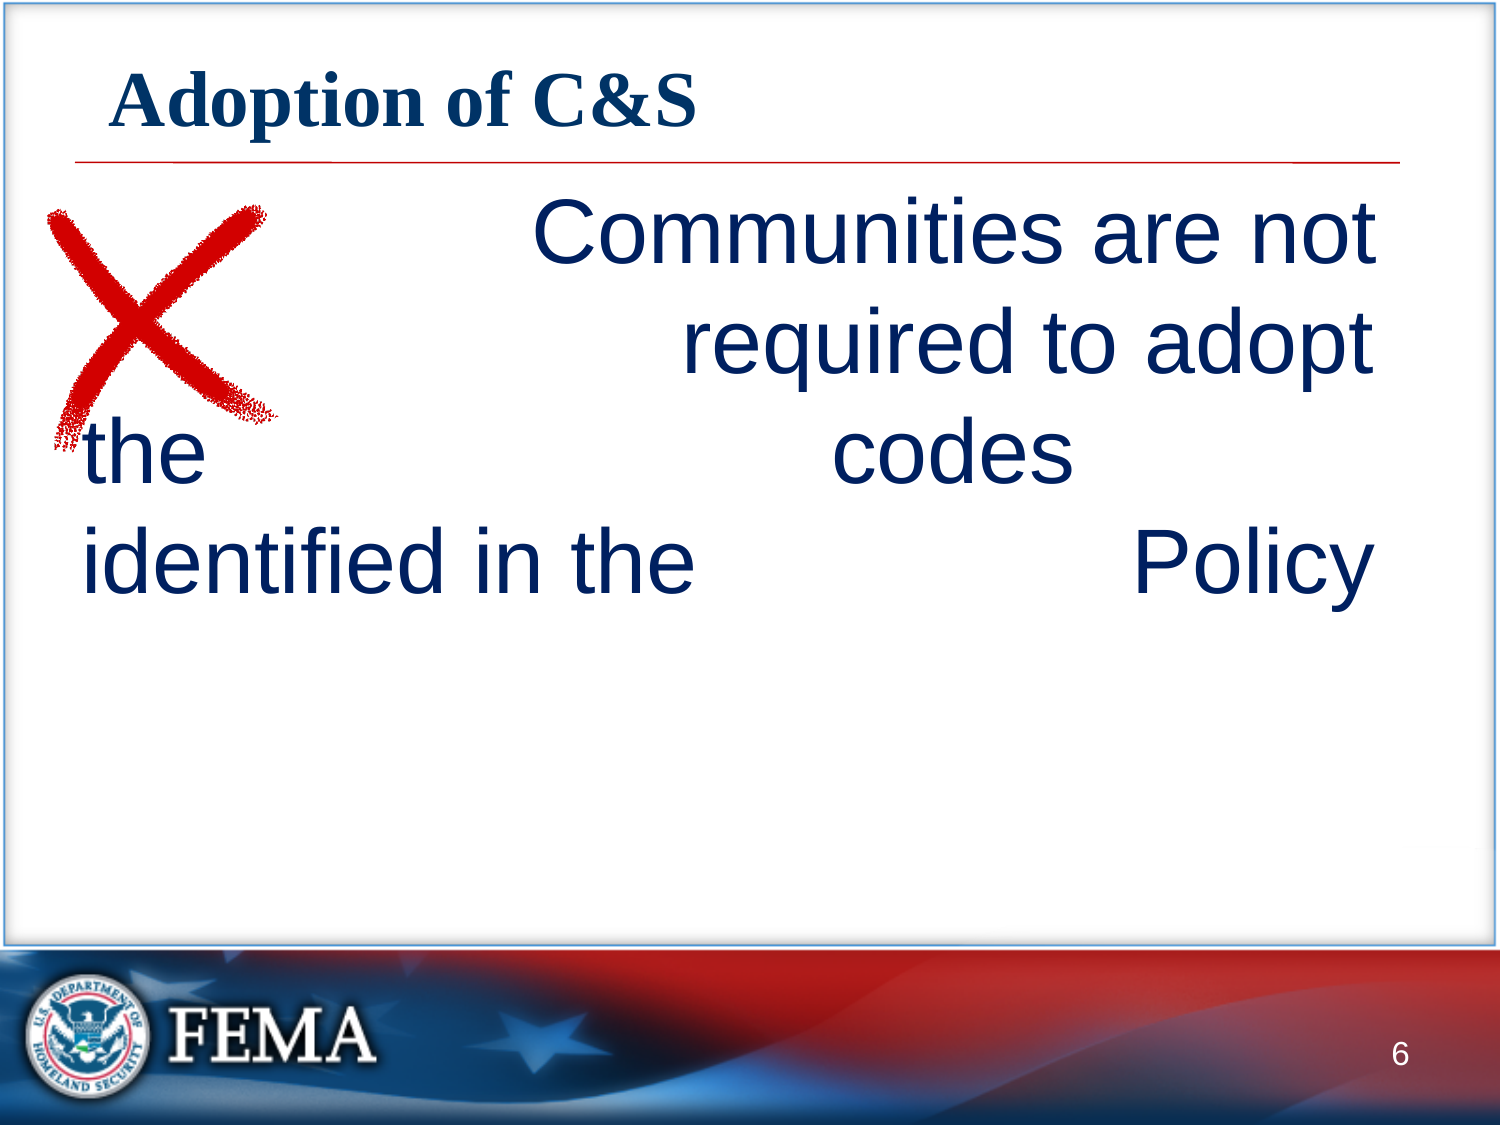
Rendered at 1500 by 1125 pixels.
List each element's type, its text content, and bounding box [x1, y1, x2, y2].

text_box 6 [1074, 1024, 1425, 1103]
list Communities are not required to adopt the codes identified in the Policy [28, 164, 1407, 976]
title Adoption of C&S [93, 24, 1407, 164]
picture [0, 0, 1500, 1125]
